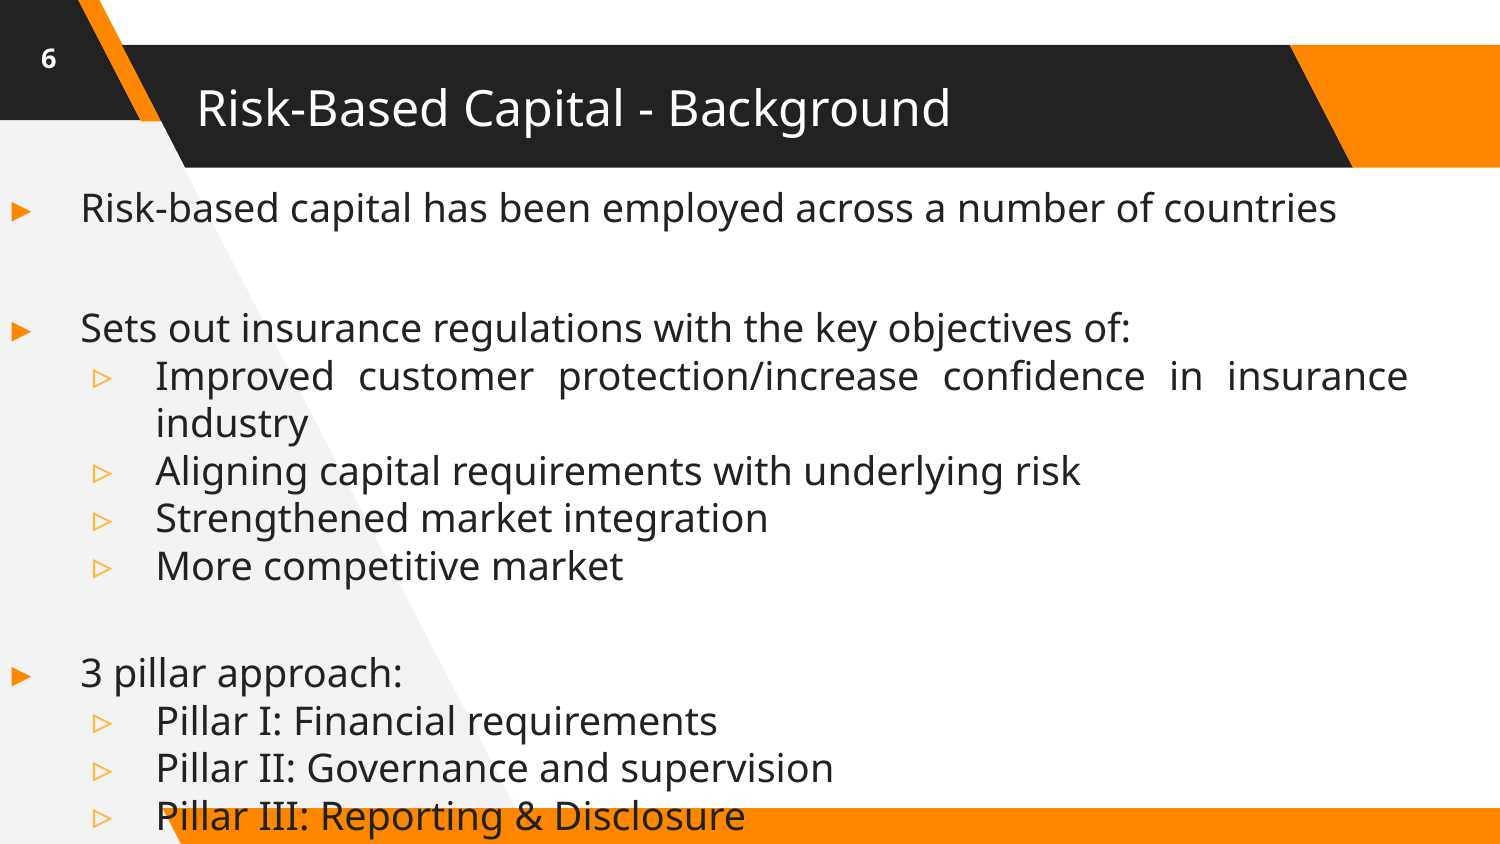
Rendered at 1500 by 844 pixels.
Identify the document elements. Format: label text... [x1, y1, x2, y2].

list Risk-based capital has been employed across a number of countries Sets out insurance regulations with the key objectives of: Improved customer protection/increase confidence in insurance industry Aligning capital requirements with underlying risk Strengthened market integration More competitive market 3 pillar approach: Pillar I: Financial requirements Pillar II: Governance and supervision Pillar III: Reporting & Disclosure [0, 168, 1425, 808]
slide_number 6 [0, 0, 98, 121]
title Risk-Based Capital - Background [181, 45, 1285, 168]
